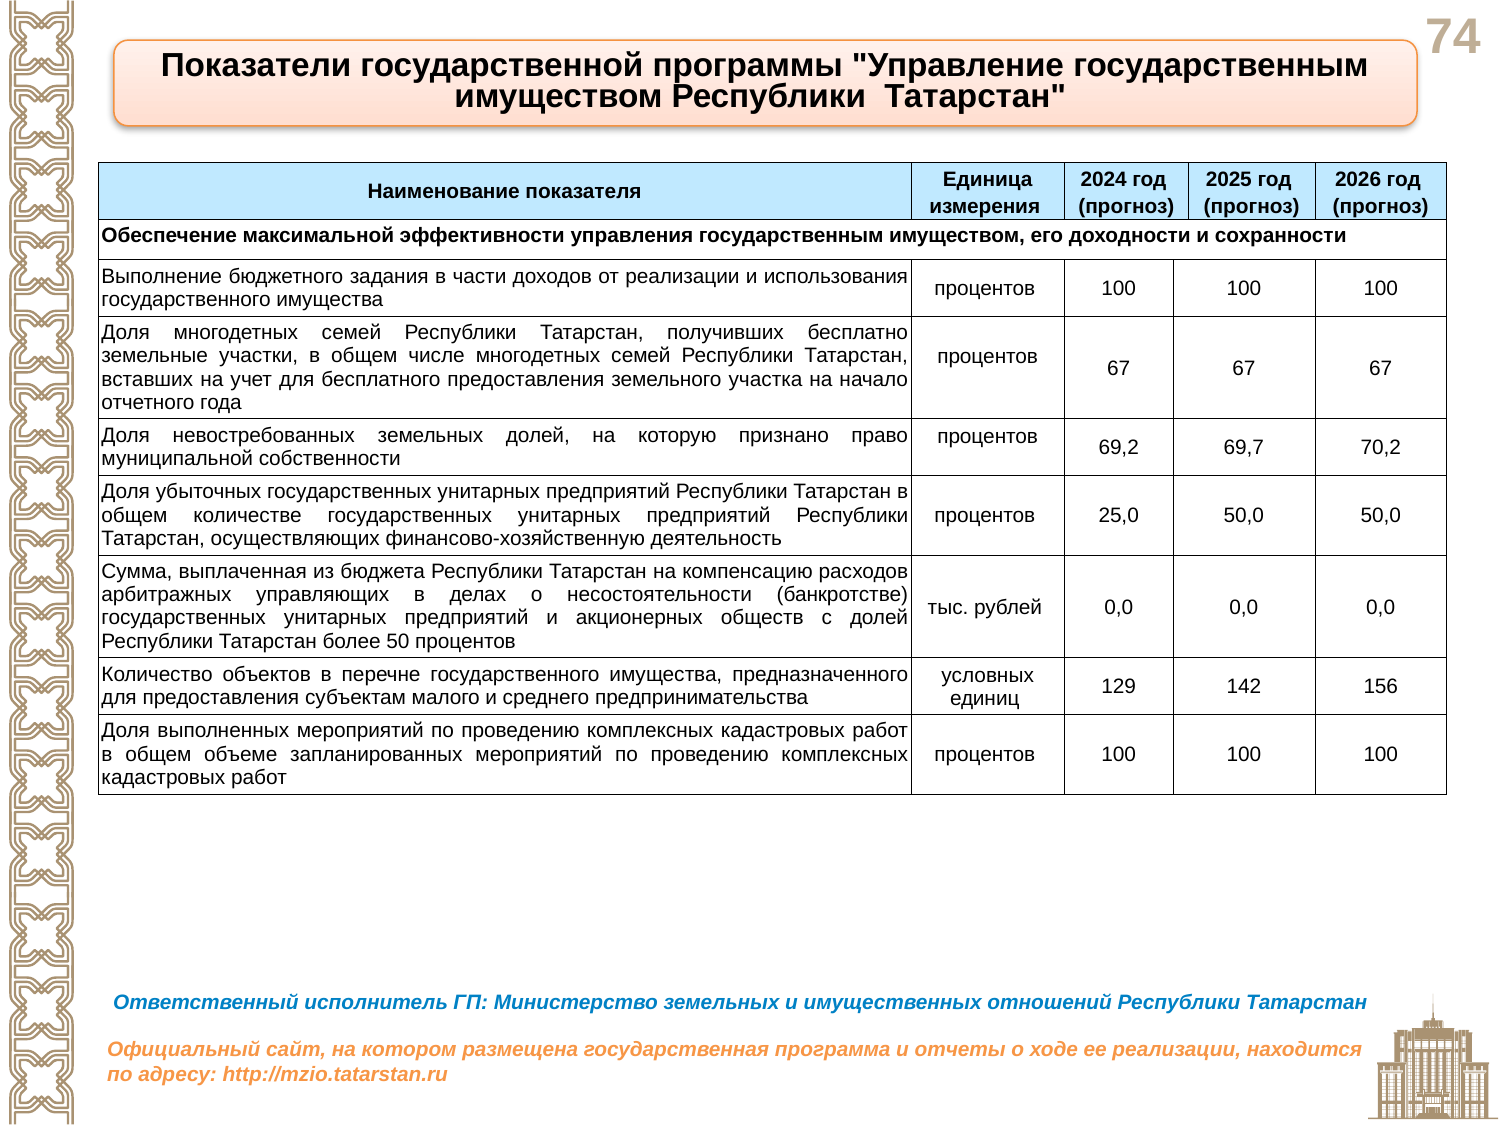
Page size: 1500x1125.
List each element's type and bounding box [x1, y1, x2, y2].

table_cell [99, 476, 911, 555]
table_cell [99, 220, 1446, 259]
table_cell [1316, 317, 1446, 418]
table_header [1065, 163, 1188, 219]
table_cell [99, 715, 911, 794]
table_header [1189, 163, 1315, 219]
table_header [99, 163, 911, 219]
table_cell [912, 317, 1064, 418]
table_cell [912, 715, 1064, 794]
table_cell [1174, 317, 1315, 418]
table_cell [1065, 715, 1173, 794]
table_cell [1174, 476, 1315, 555]
table_cell [1174, 658, 1315, 714]
table_header [1316, 163, 1446, 219]
table_cell [912, 260, 1064, 316]
table_header [912, 163, 1064, 219]
table_cell [99, 260, 911, 316]
table_cell [1316, 715, 1446, 794]
table_cell [1316, 556, 1446, 657]
table_cell [1174, 260, 1315, 316]
table_cell [1065, 419, 1173, 475]
table_cell [1316, 658, 1446, 714]
table_cell [1316, 476, 1446, 555]
table_cell [1174, 556, 1315, 657]
table_cell [1316, 419, 1446, 475]
table_cell [1065, 556, 1173, 657]
table_cell [1065, 317, 1173, 418]
table_cell [912, 419, 1064, 475]
text_box [98, 981, 1472, 1022]
text_box [113, 39, 1418, 127]
table_cell [912, 476, 1064, 555]
table_cell [1065, 260, 1173, 316]
table_cell [1174, 715, 1315, 794]
text_box [92, 1027, 1403, 1093]
table_cell [1174, 419, 1315, 475]
table_cell [1065, 476, 1173, 555]
table_cell [99, 658, 911, 714]
table_cell [912, 658, 1064, 714]
table_cell [99, 317, 911, 418]
table_cell [99, 556, 911, 657]
table_cell [1065, 658, 1173, 714]
table_cell [99, 419, 911, 475]
table_cell [1316, 260, 1446, 316]
table_cell [912, 556, 1064, 657]
